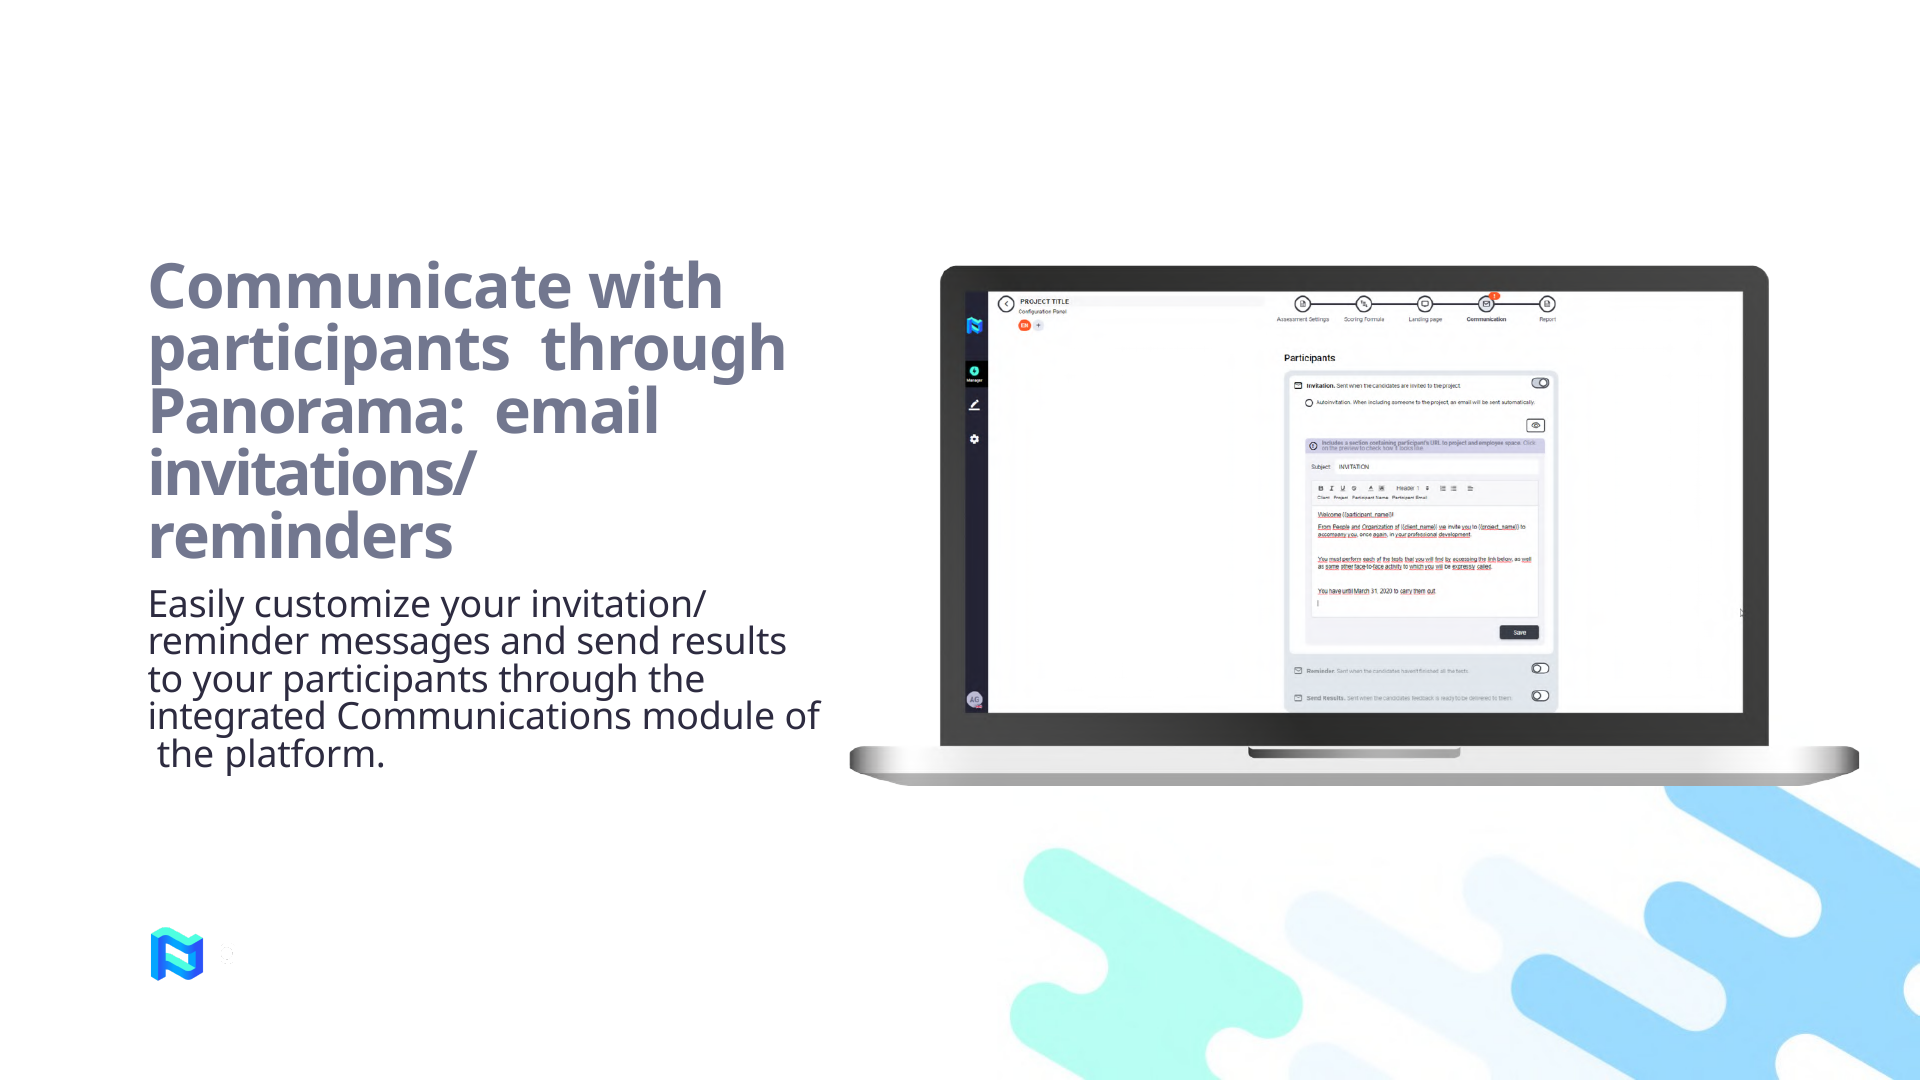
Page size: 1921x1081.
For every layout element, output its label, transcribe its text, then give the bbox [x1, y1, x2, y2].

picture [997, 683, 1920, 1080]
text_box [848, 265, 1871, 786]
title Communicate with participants through Panorama: email invitations/ reminders [145, 243, 798, 571]
picture [120, 900, 235, 1004]
text_box Easily customize your invitation/ reminder messages and send results to your participants through the integrated Communications module of the platform. [145, 577, 826, 775]
